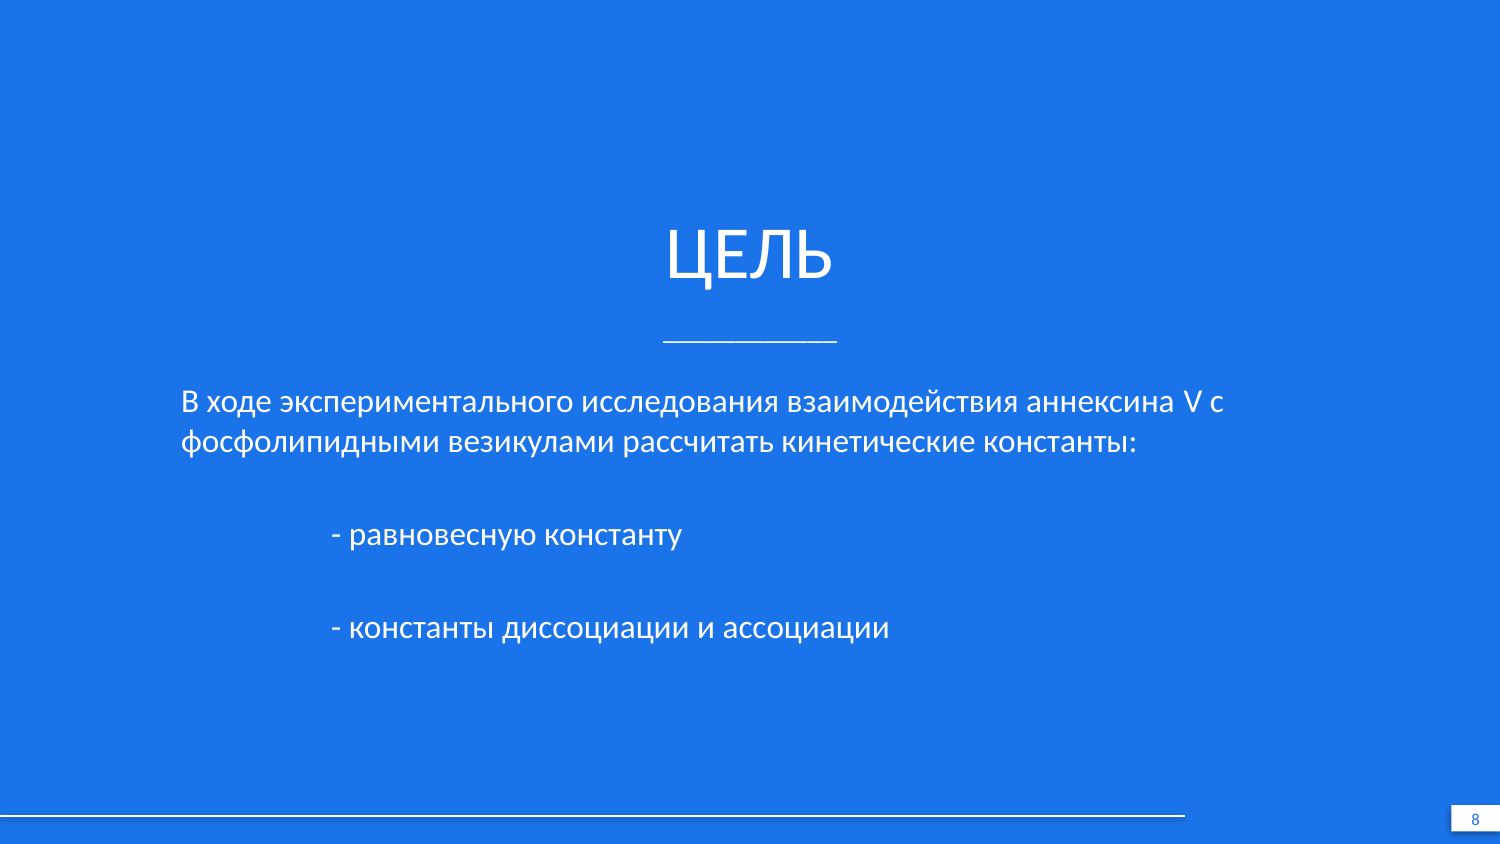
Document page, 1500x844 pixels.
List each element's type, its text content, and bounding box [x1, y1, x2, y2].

text_box 8 [1451, 804, 1500, 832]
text_box ЦЕЛЬ ____________ В ходе экспериментального исследования взаимодействия аннексина V с фосфолипидными везикулами рассчитать кинетические константы: - равновесную константу - константы диссоциации и ассоциации [166, 151, 1334, 653]
